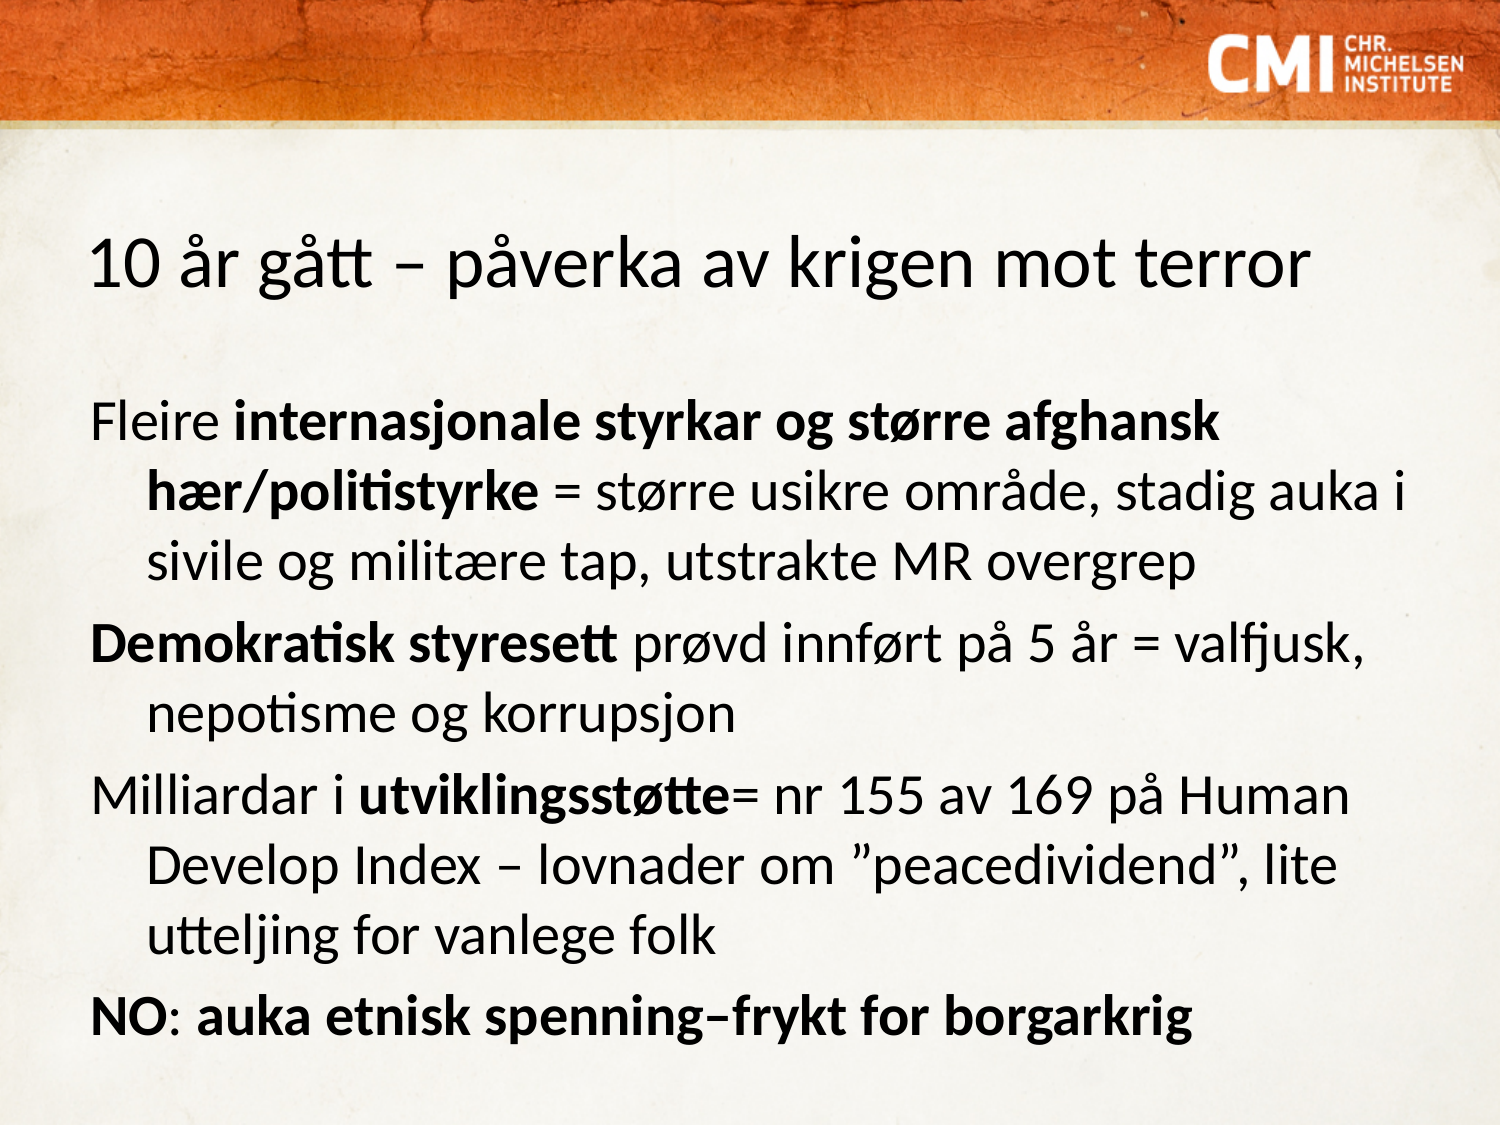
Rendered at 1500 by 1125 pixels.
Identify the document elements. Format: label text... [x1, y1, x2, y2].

list Fleire internasjonale styrkar og større afghansk hær/politistyrke = større usikre område, stadig auka i sivile og militære tap, utstrakte MR overgrep Demokratisk styresett prøvd innført på 5 år = valfjusk, nepotisme og korrupsjon Milliardar i utviklingsstøtte= nr 155 av 169 på Human Develop Index – lovnader om ”peacedividend”, lite utteljing for vanlege folk NO: auka etnisk spenning–frykt for borgarkrig [74, 374, 1426, 1006]
picture [0, 0, 1500, 1125]
title 10 år gått – påverka av krigen mot terror [70, 163, 1421, 352]
